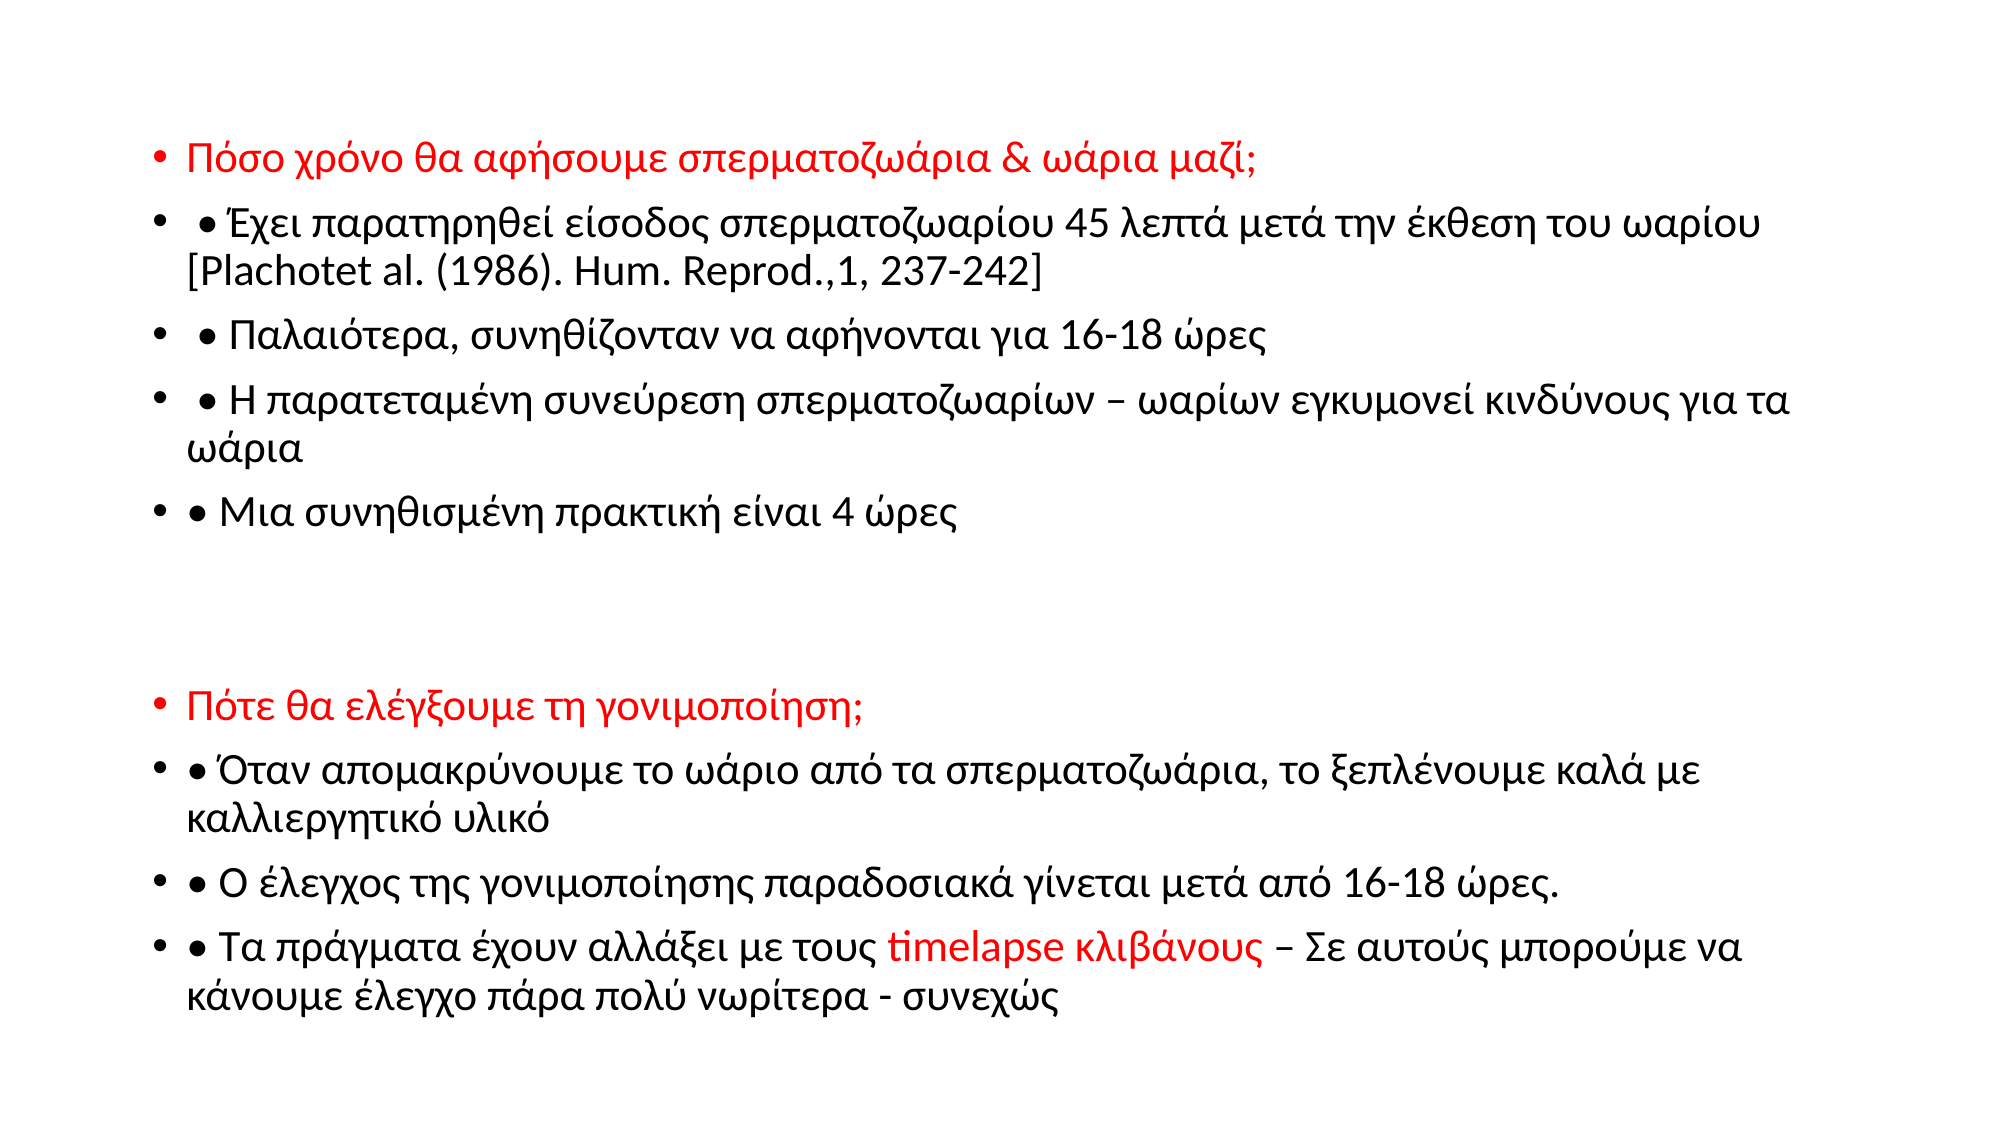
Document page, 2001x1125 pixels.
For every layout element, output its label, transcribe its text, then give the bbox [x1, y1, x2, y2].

list Πόσο χρόνο θα αφήσουμε σπερματοζωάρια & ωάρια μαζί; • Έχει παρατηρηθεί είσοδος σπερματοζωαρίου 45 λεπτά μετά την έκθεση του ωαρίου [Plachotet al. (1986). Hum. Reprod.,1, 237-242] • Παλαιότερα, συνηθίζονταν να αφήνονται για 16-18 ώρες • Η παρατεταμένη συνεύρεση σπερματοζωαρίων – ωαρίων εγκυμονεί κινδύνους για τα ωάρια • Μια συνηθισμένη πρακτική είναι 4 ώρες Πότε θα ελέγξουμε τη γονιμοποίηση; • Όταν απομακρύνουμε το ωάριο από τα σπερματοζωάρια, το ξεπλένουμε καλά με καλλιεργητικό υλικό • Ο έλεγχος της γονιμοποίησης παραδοσιακά γίνεται μετά από 16-18 ώρες. • Τα πράγματα έχουν αλλάξει με τους timelapse κλιβάνους – Σε αυτούς μπορούμε να κάνουμε έλεγχο πάρα πολύ νωρίτερα - συνεχώς [137, 126, 1863, 1032]
